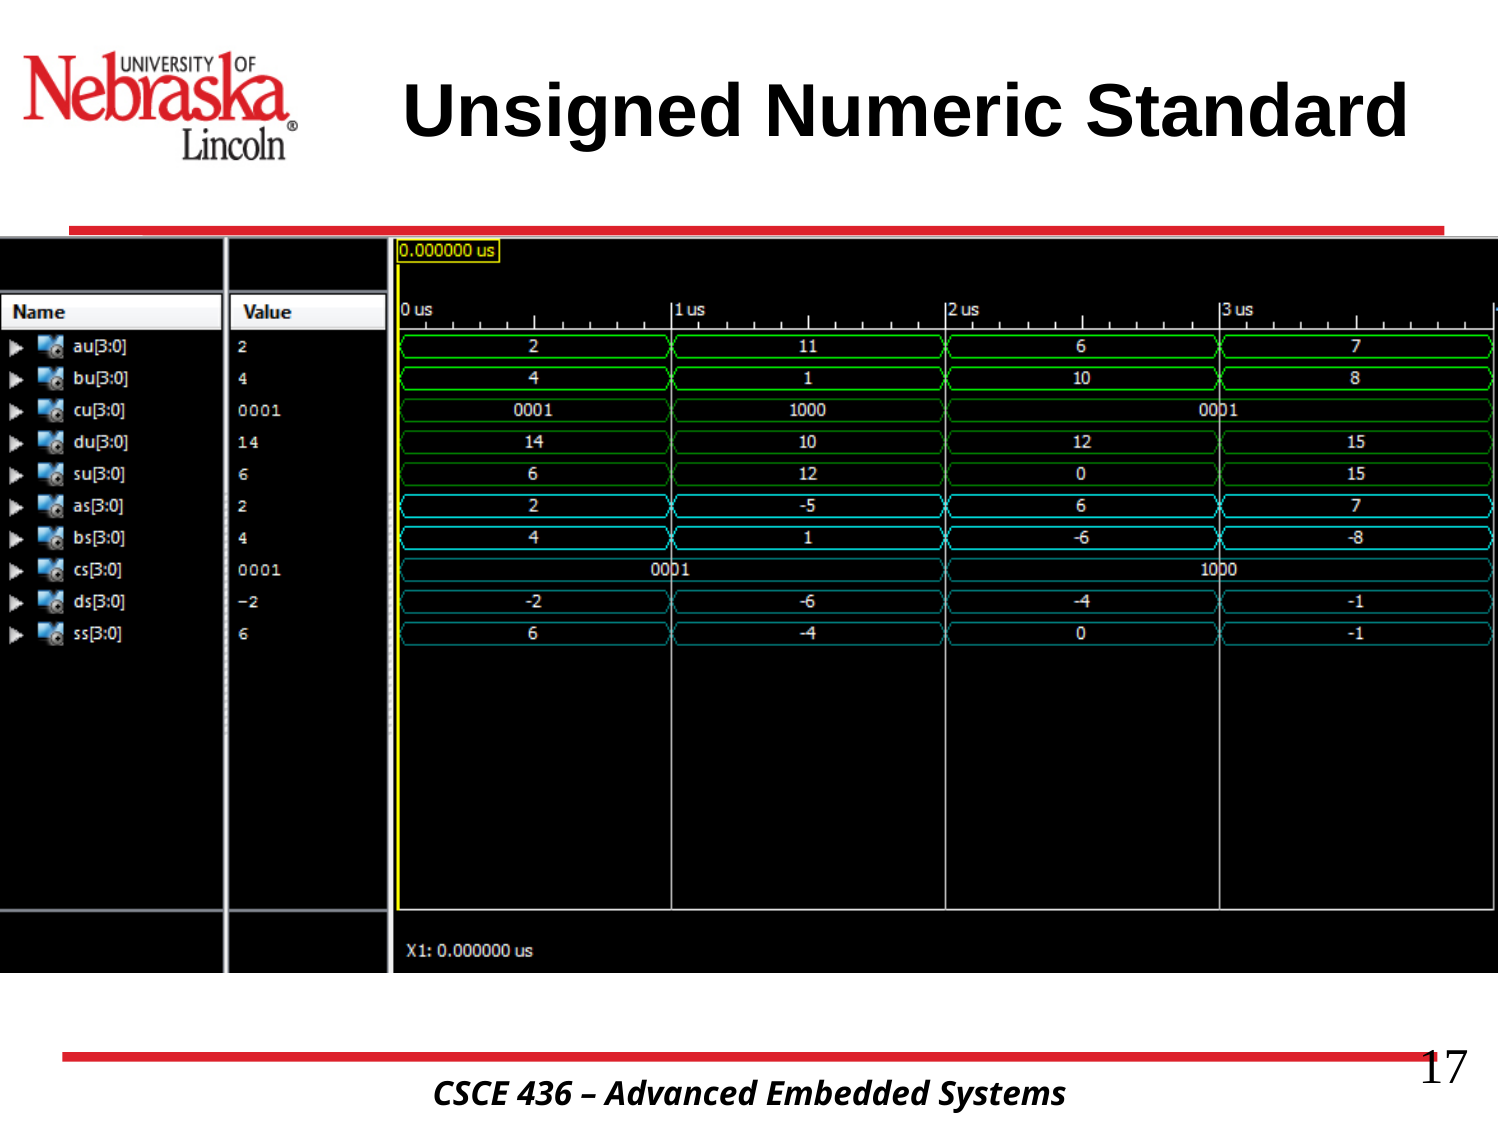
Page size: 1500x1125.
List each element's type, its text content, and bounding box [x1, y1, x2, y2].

slide_number 17 [1133, 1025, 1484, 1105]
picture [0, 235, 1499, 973]
title Unsigned Numeric Standard [313, 12, 1427, 201]
picture [1, 32, 313, 181]
